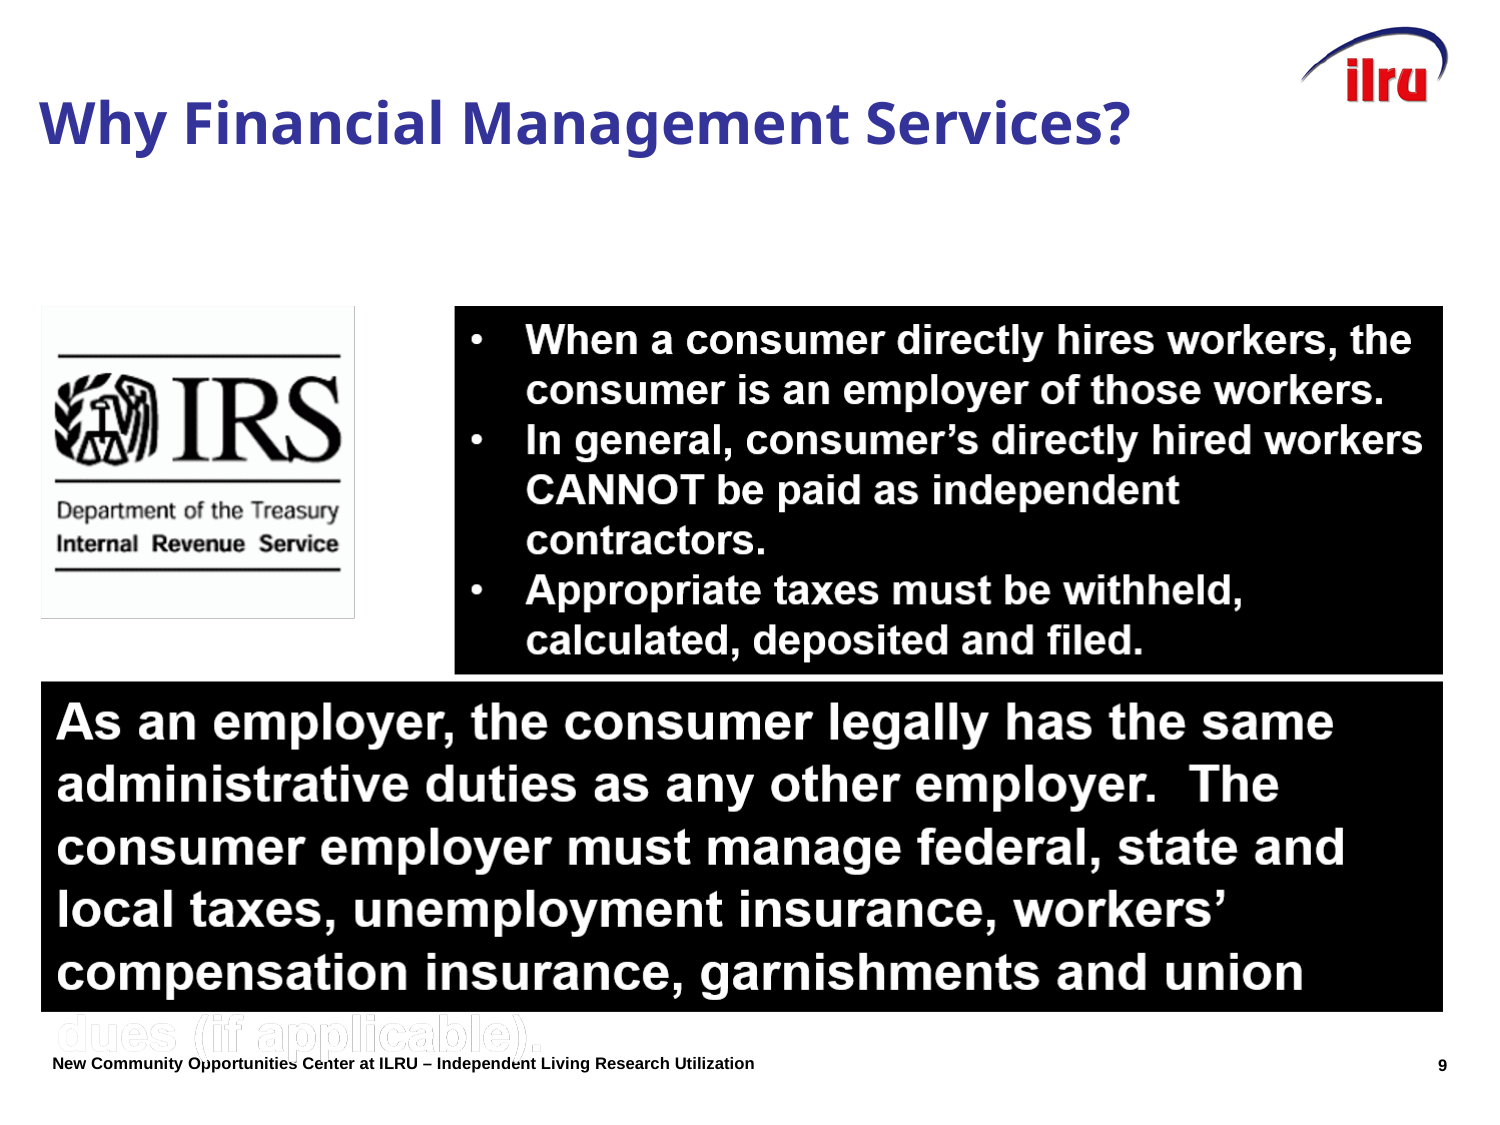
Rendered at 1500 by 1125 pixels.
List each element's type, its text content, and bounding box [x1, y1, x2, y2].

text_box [24, 299, 1461, 1097]
title Why Financial Management Services? [24, 62, 1463, 180]
picture [1299, 24, 1463, 62]
